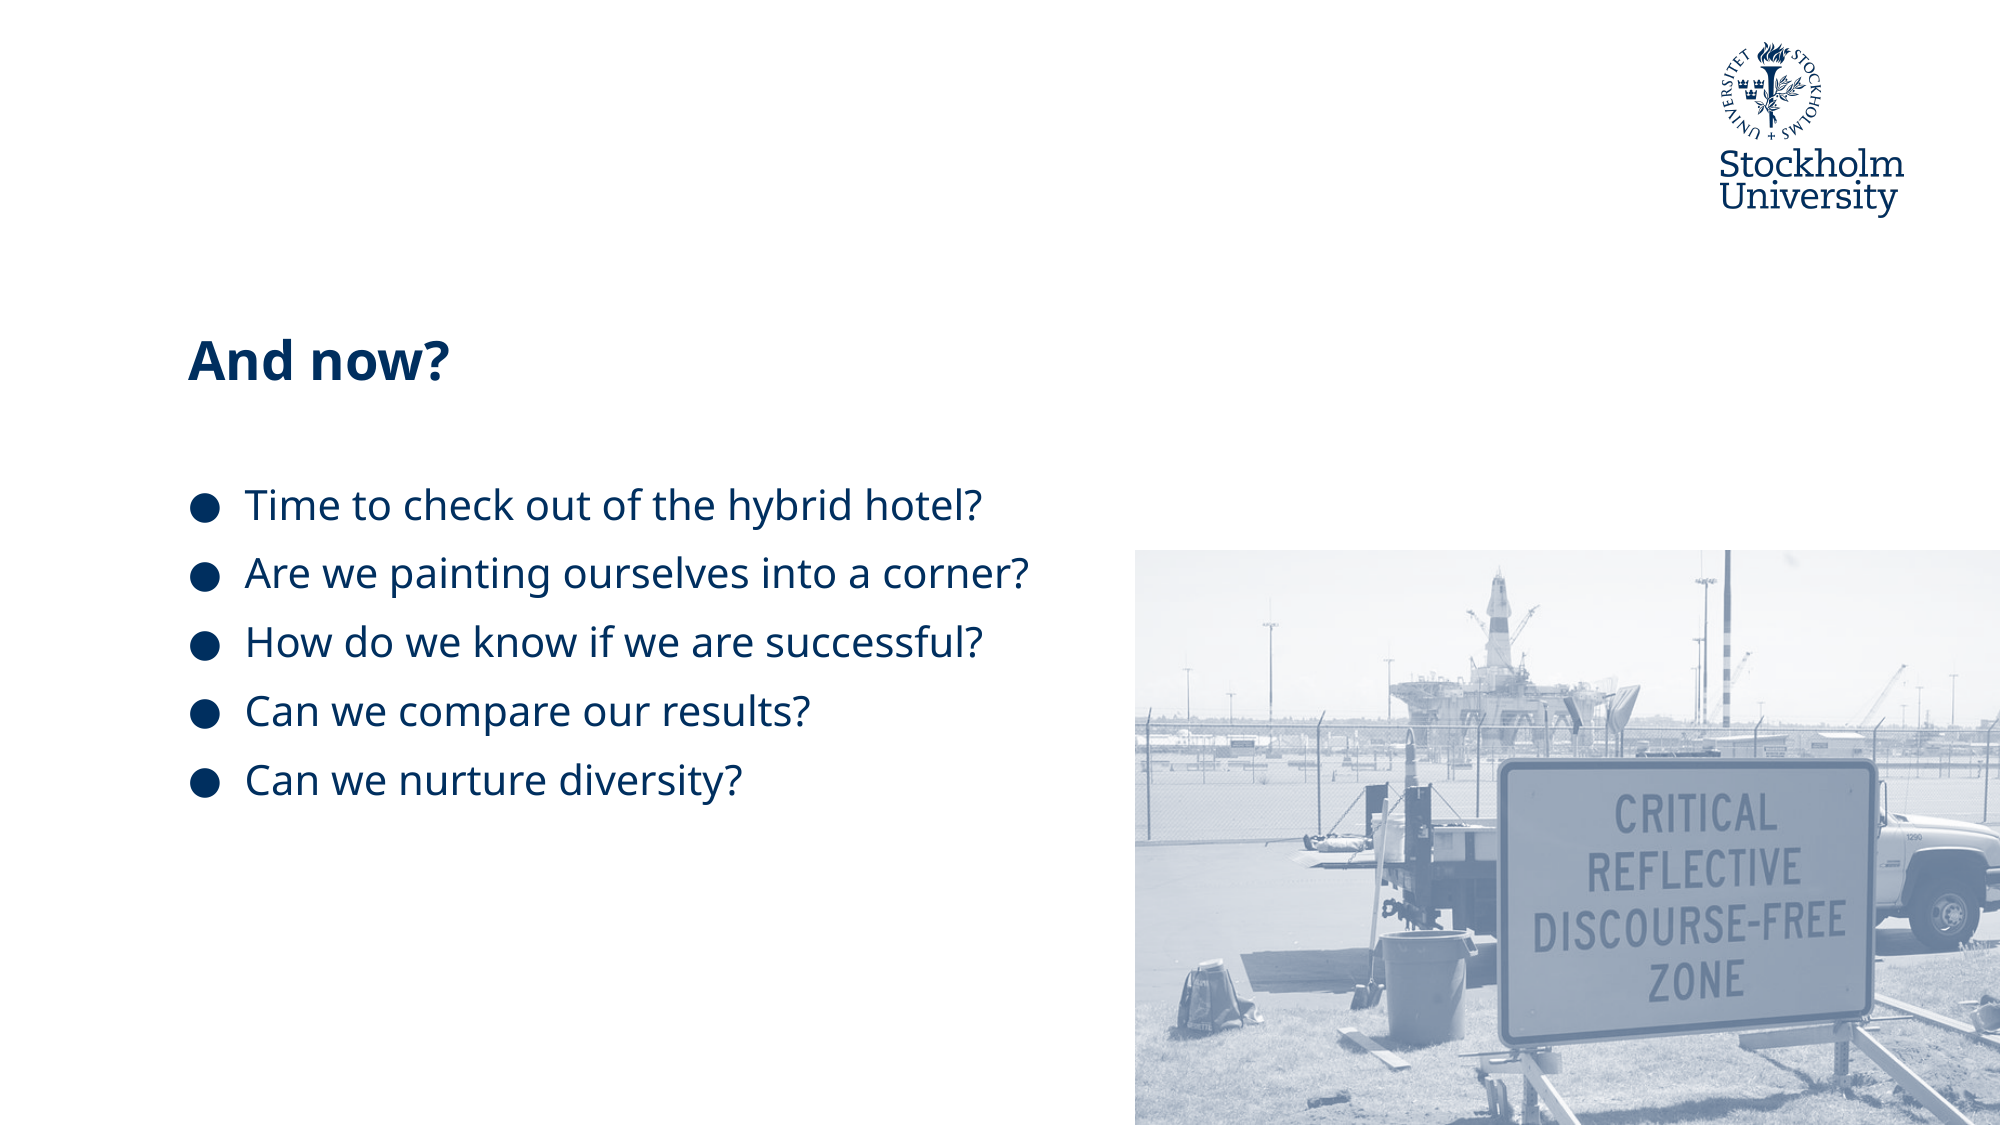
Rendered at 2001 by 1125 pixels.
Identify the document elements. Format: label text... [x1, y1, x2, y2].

title And now? [173, 318, 1672, 450]
picture [1135, 550, 2000, 1125]
list Time to check out of the hybrid hotel? Are we painting ourselves into a corner? How do we know if we are successful? Can we compare our results? Can we nurture diversity? [173, 460, 1672, 988]
picture [1720, 42, 1904, 218]
